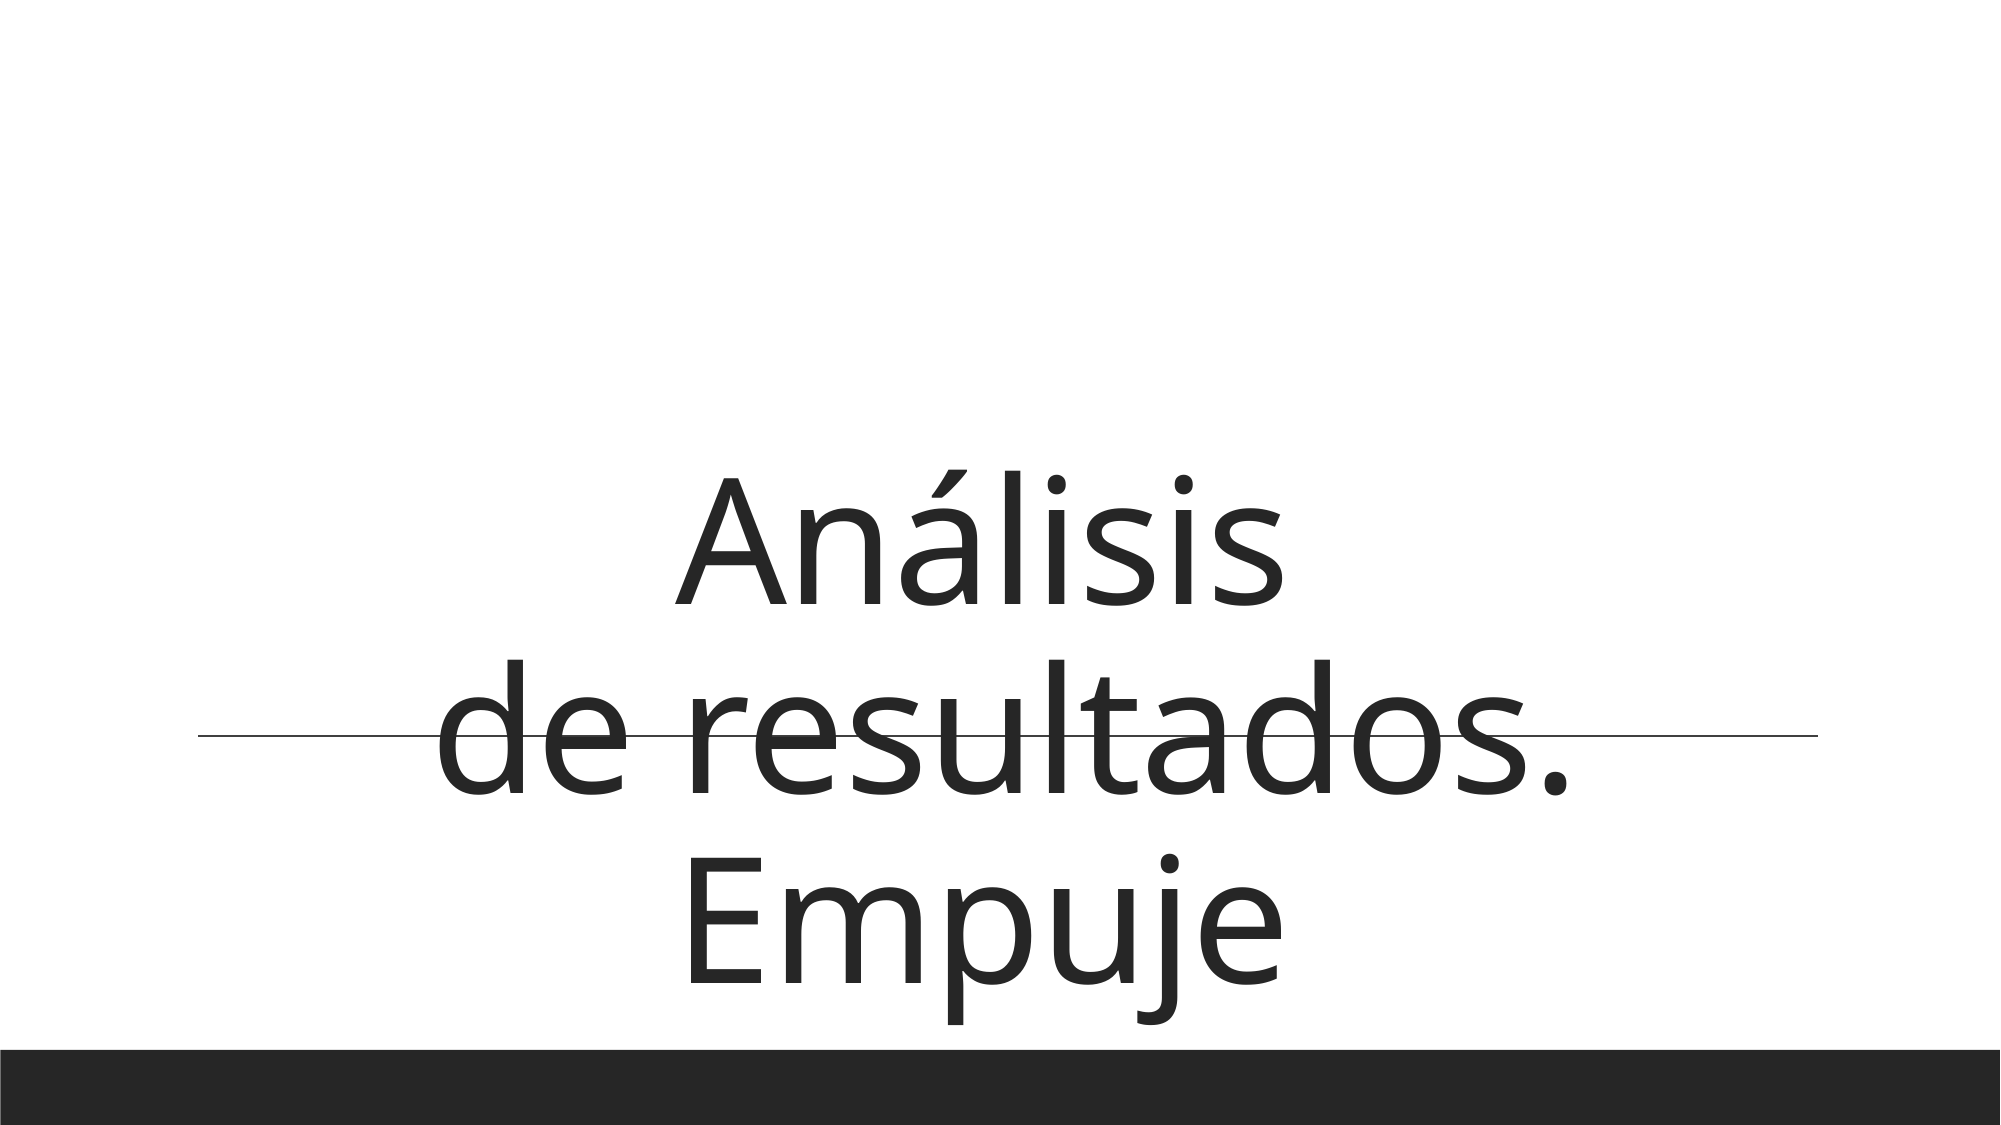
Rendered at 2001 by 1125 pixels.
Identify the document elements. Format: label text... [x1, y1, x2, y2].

title Análisis de resultados. Empuje [180, 443, 1830, 1029]
